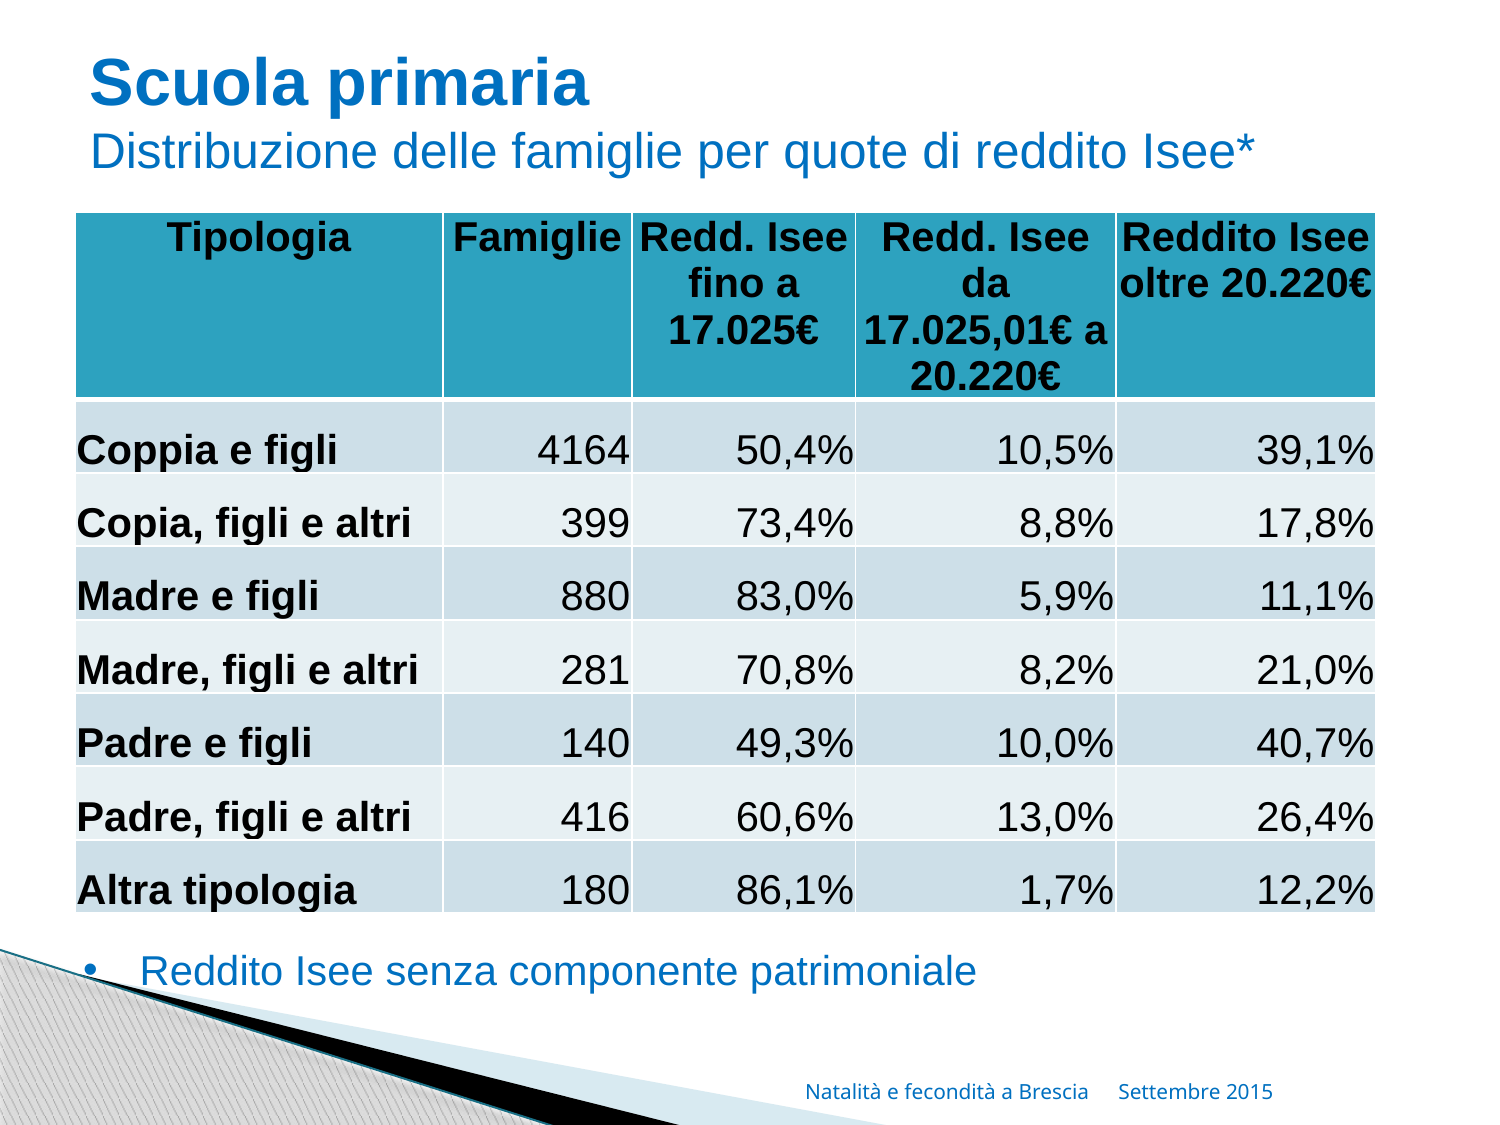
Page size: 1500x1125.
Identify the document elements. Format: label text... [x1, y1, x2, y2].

table_cell Copia, figli e altri [76, 474, 442, 545]
table_cell 1,7% [856, 841, 1115, 912]
table_cell Padre e figli [76, 694, 442, 765]
table_cell 50,4% [633, 402, 855, 472]
table_cell 39,1% [1117, 402, 1375, 472]
table_cell 60,6% [633, 767, 855, 839]
table_cell 26,4% [1117, 767, 1375, 839]
table_cell 10,0% [856, 694, 1115, 765]
table_cell 70,8% [633, 621, 855, 692]
table_cell 180 [444, 841, 631, 912]
table_cell 880 [444, 547, 631, 619]
table_cell 281 [444, 621, 631, 692]
table_cell 140 [444, 694, 631, 765]
table_cell Padre, figli e altri [76, 767, 442, 839]
table_cell 5,9% [856, 547, 1115, 619]
table_cell 10,5% [856, 402, 1115, 472]
table_header Redd. Isee fino a 17.025€ [633, 213, 855, 397]
title Scuola primaria Distribuzione delle famiglie per quote di reddito Isee* [75, 45, 1425, 78]
table_cell 17,8% [1117, 474, 1375, 545]
table_cell Coppia e figli [76, 402, 442, 472]
table_cell 49,3% [633, 694, 855, 765]
table_cell 12,2% [1117, 841, 1375, 912]
table_cell 4164 [444, 402, 631, 472]
title Scuola primaria Distribuzione delle famiglie per quote di reddito Isee* [75, 200, 1425, 233]
table_cell 416 [444, 767, 631, 839]
table_cell Altra tipologia [76, 841, 442, 912]
text_box Reddito Isee senza componente patrimoniale [68, 940, 1419, 1125]
table_cell 399 [444, 474, 631, 545]
text_box [74, 78, 1425, 200]
table_header Tipologia [76, 213, 442, 397]
table_cell 11,1% [1117, 547, 1375, 619]
table_header Famiglie [444, 213, 631, 397]
table_cell 83,0% [633, 547, 855, 619]
table_cell 13,0% [856, 767, 1115, 839]
table_cell 86,1% [633, 841, 855, 912]
table_cell Madre, figli e altri [76, 621, 442, 692]
table_cell 73,4% [633, 474, 855, 545]
table_cell 8,8% [856, 474, 1115, 545]
table_cell Madre e figli [76, 547, 442, 619]
table_header Reddito Isee oltre 20.220€ [1117, 213, 1375, 397]
table_header Redd. Isee da 17.025,01€ a 20.220€ [856, 213, 1115, 397]
table_cell 21,0% [1117, 621, 1375, 692]
table_cell 40,7% [1117, 694, 1375, 765]
table_cell 8,2% [856, 621, 1115, 692]
